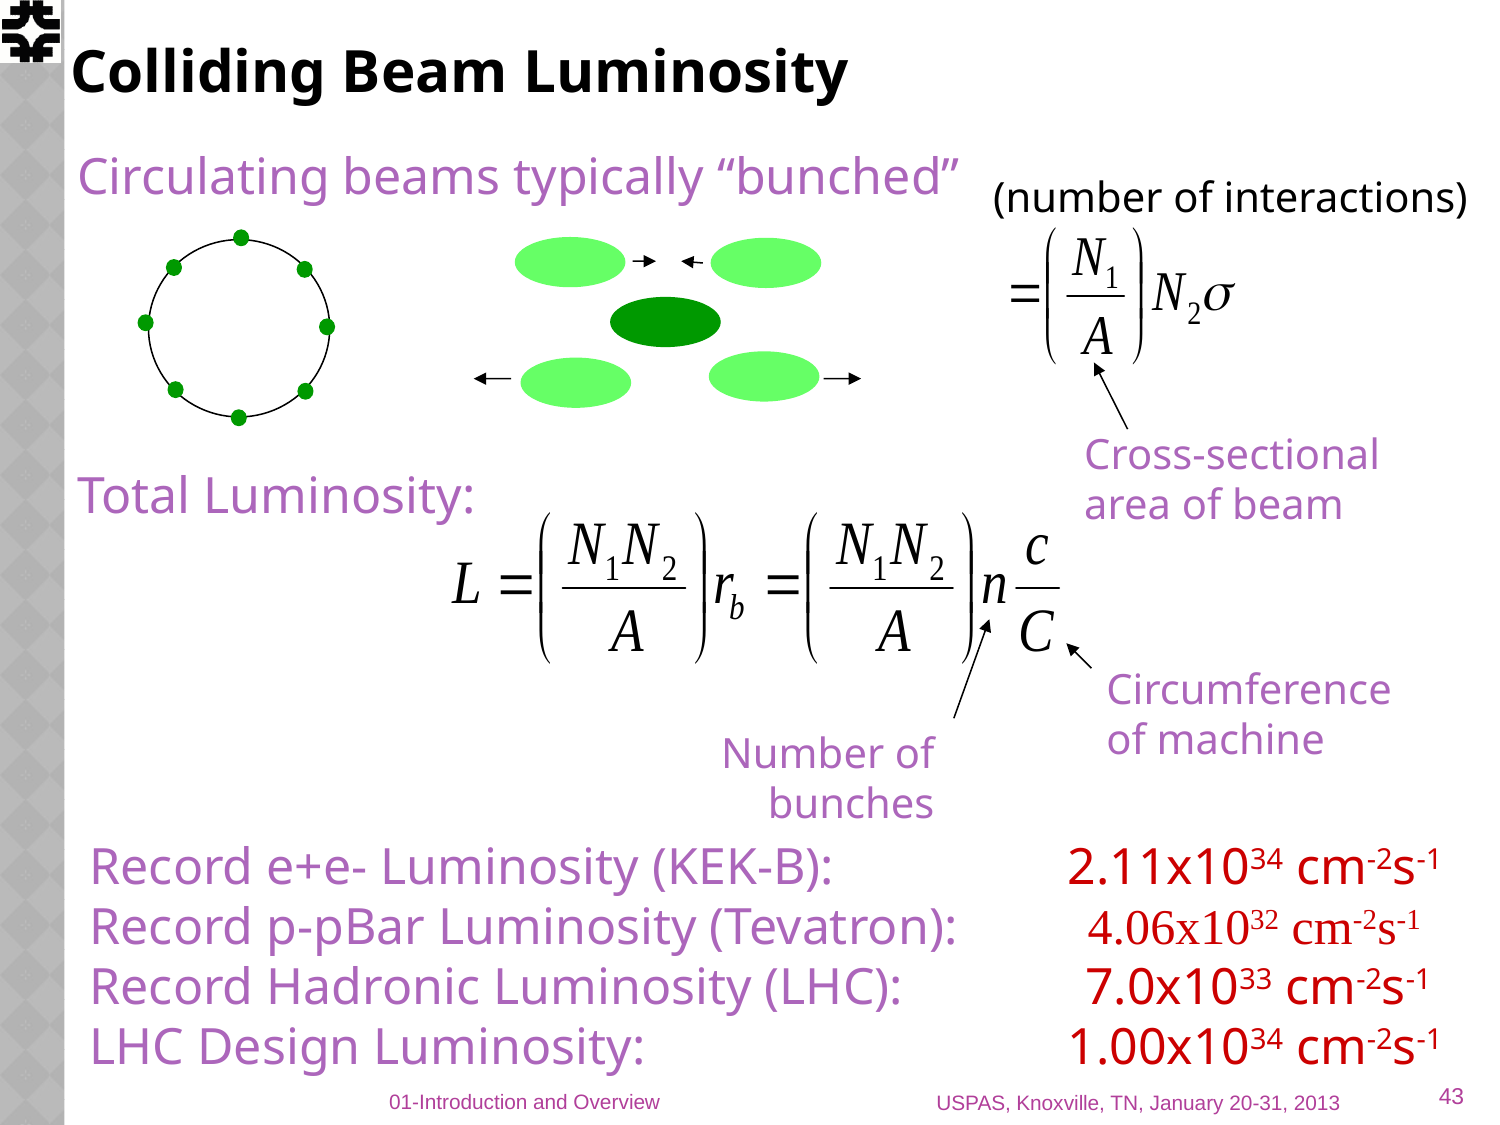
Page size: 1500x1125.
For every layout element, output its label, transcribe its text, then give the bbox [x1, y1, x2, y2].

text_box [681, 256, 703, 269]
text_box Biased ferrite frequency tuner [0, 0, 65, 1125]
text_box Circulating beams typically “bunched” [62, 137, 1003, 213]
text_box Circumference of machine [1091, 655, 1438, 771]
footer 01-Introduction and Overview [75, 1075, 675, 1114]
text_box [473, 372, 512, 385]
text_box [137, 229, 335, 426]
text_box [1075, 646, 1092, 669]
text_box [515, 237, 625, 287]
picture [0, 0, 61, 63]
text_box [610, 297, 721, 347]
picture [442, 500, 1070, 677]
slide_number 43 [1367, 1071, 1465, 1110]
title Colliding Beam Luminosity [63, 20, 1437, 104]
text_box Record e+e- Luminosity (KEK-B): 2.11x1034 cm-2s-1 Record p-pBar Luminosity (Tevatron): 4.06x1032 cm-2s-1 Record Hadronic Luminosity (LHC): 7.0x1033 cm-2s-1 LHC Design Luminosity: 1.00x1034 cm-2s-1 [74, 827, 1500, 1082]
text_box Number of bunches [649, 719, 950, 827]
text_box Total Luminosity: [62, 456, 788, 531]
picture [998, 216, 1245, 377]
text_box [709, 352, 819, 401]
text_box [632, 254, 656, 268]
text_box (number of interactions) [978, 162, 1500, 228]
text_box [711, 238, 821, 288]
text_box [823, 372, 862, 385]
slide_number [823, 1077, 1355, 1115]
text_box Cross-sectional area of beam [1069, 420, 1460, 536]
text_box [521, 358, 631, 408]
